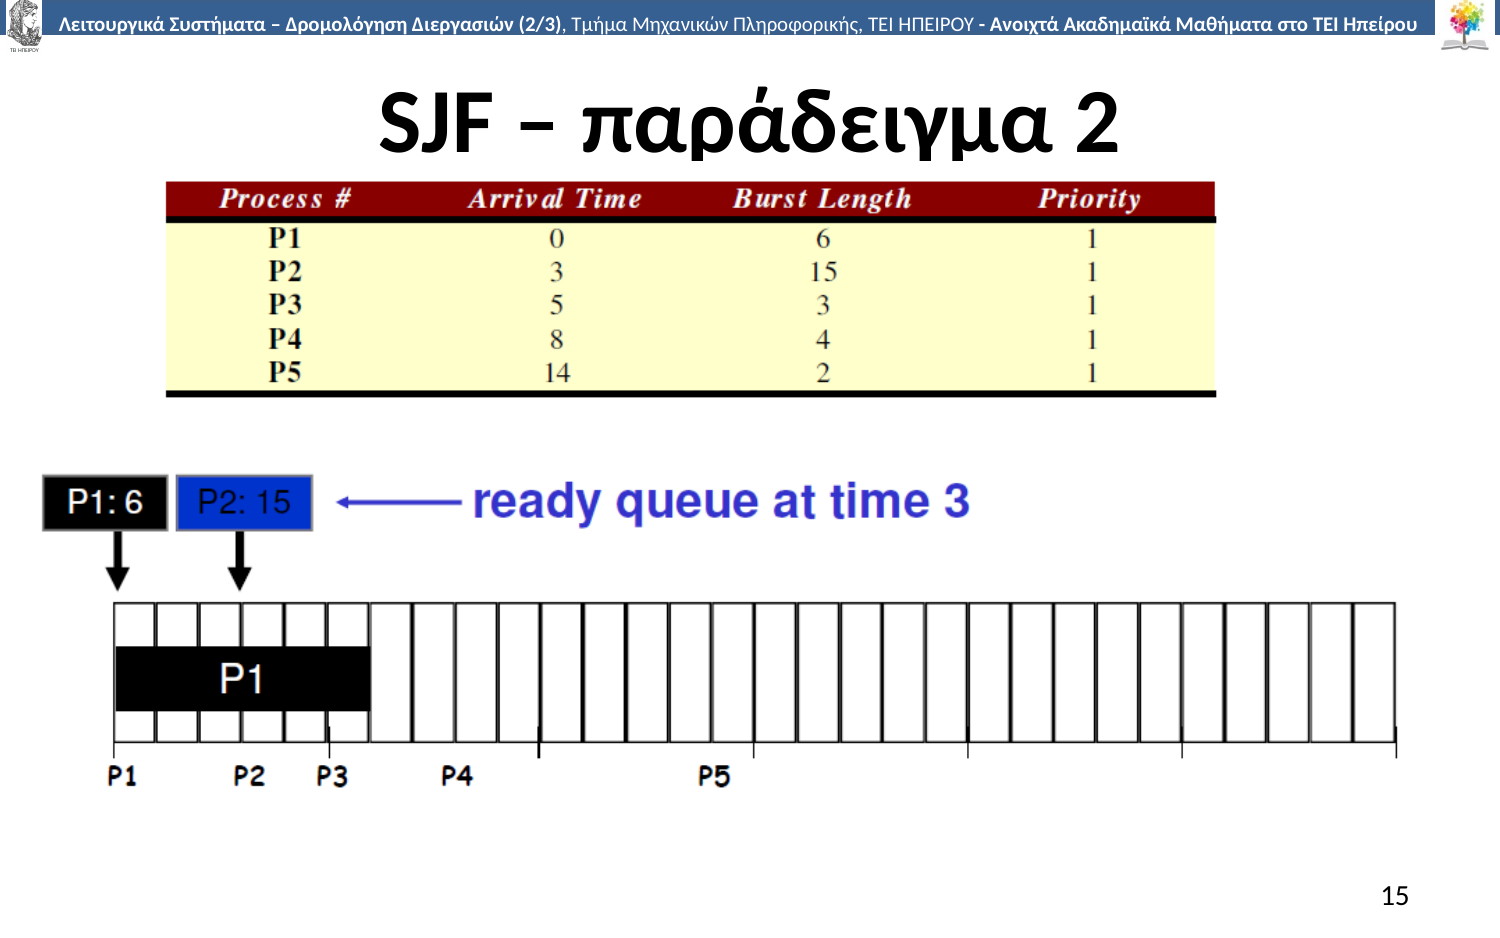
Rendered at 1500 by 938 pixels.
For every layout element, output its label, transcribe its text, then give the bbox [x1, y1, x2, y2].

title SJF – παράδειγμα 2 [29, 37, 1471, 194]
slide_number 15 [1074, 868, 1425, 919]
picture [6, 0, 42, 54]
picture [41, 161, 1406, 799]
picture [1435, 0, 1495, 52]
